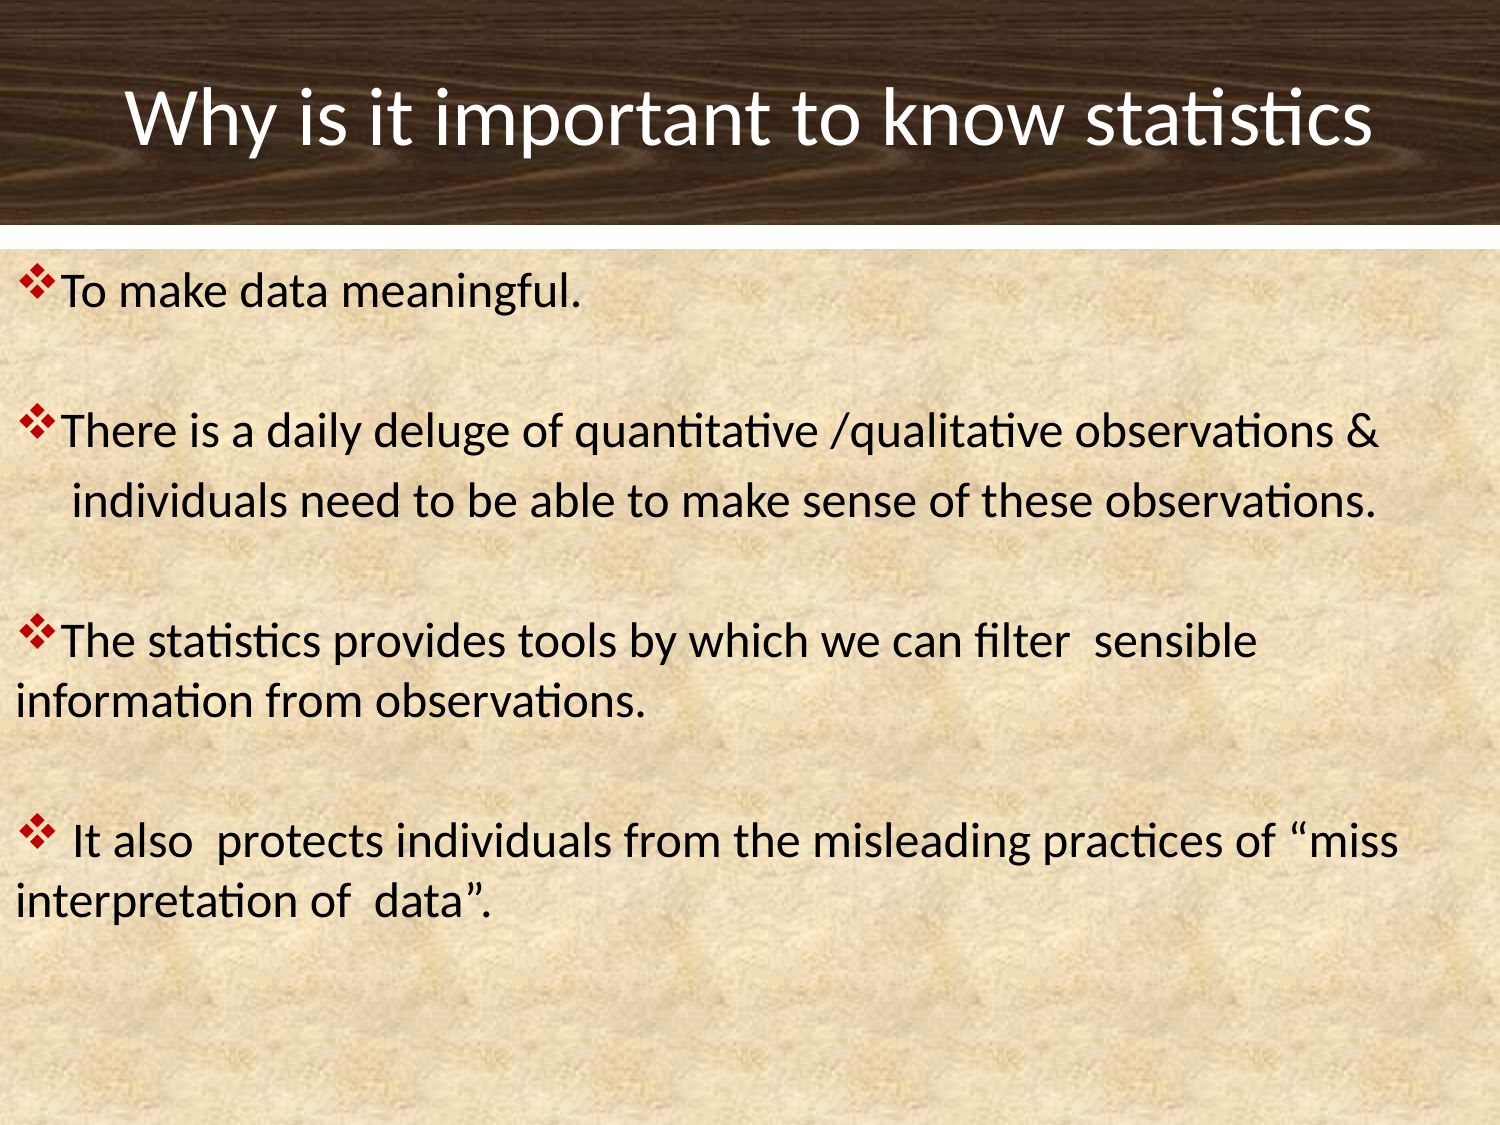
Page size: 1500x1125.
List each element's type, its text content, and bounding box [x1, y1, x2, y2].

subtitle To make data meaningful. There is a daily deluge of quantitative /qualitative observations & individuals need to be able to make sense of these observations. The statistics provides tools by which we can filter sensible information from observations. It also protects individuals from the misleading practices of “miss interpretation of data”. [0, 249, 1500, 1125]
title Why is it important to know statistics [0, 0, 1500, 225]
